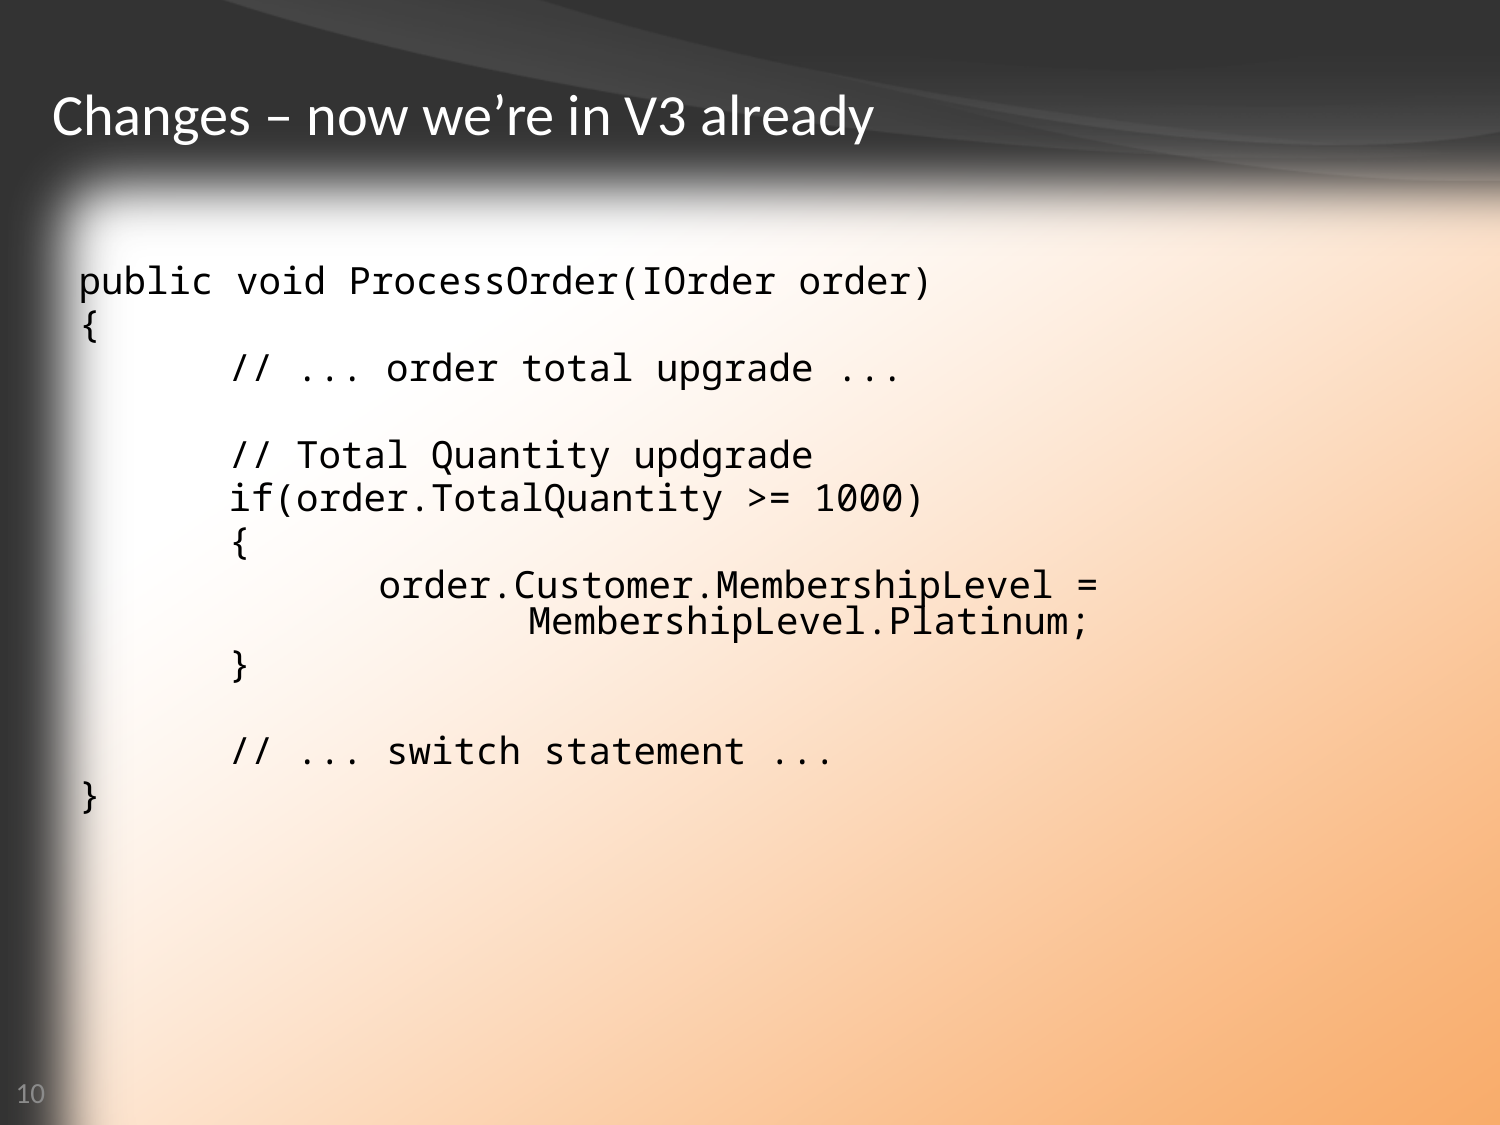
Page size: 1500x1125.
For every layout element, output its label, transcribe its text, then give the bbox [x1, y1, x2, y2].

title Changes – now we’re in V3 already [37, 37, 1451, 188]
picture [0, 0, 1500, 1125]
list public void ProcessOrder(IOrder order) { // ... order total upgrade ... // Total Quantity updgrade if(order.TotalQuantity >= 1000) { order.Customer.MembershipLevel = MembershipLevel.Platinum; } // ... switch statement ... } [63, 257, 1433, 982]
